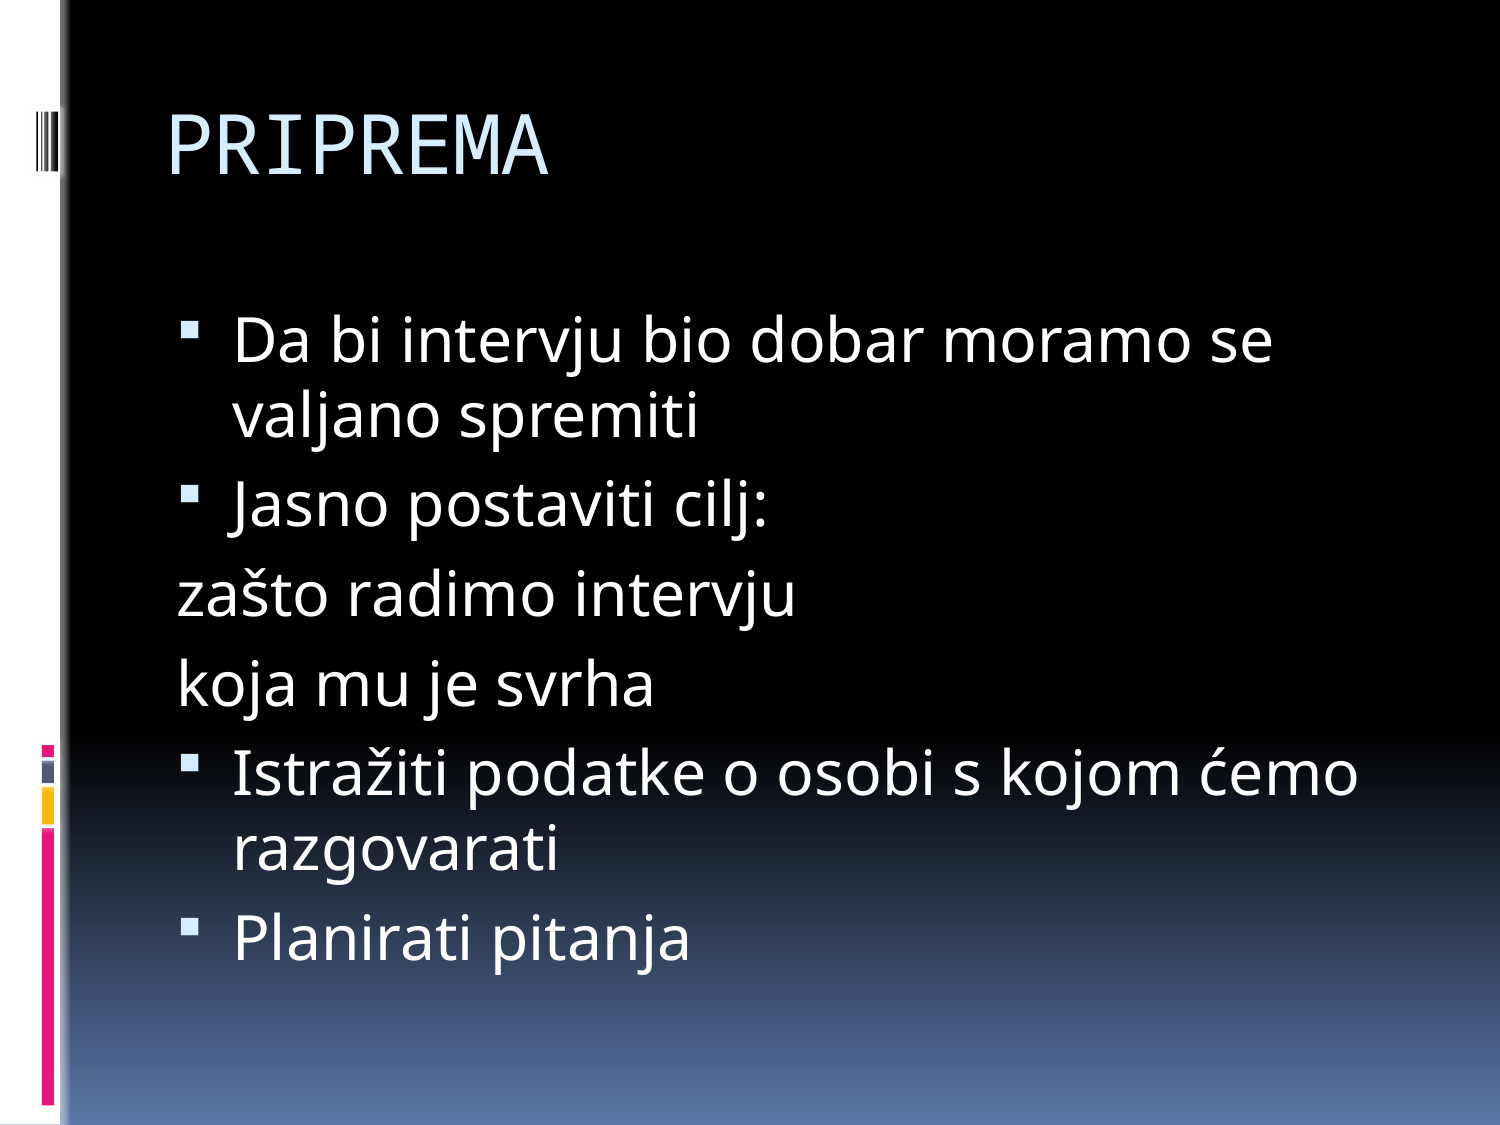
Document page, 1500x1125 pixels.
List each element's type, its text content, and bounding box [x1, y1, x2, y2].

title PRIPREMA [150, 83, 1425, 234]
list Da bi intervju bio dobar moramo se valjano spremiti Jasno postaviti cilj: zašto radimo intervju koja mu je svrha Istražiti podatke o osobi s kojom ćemo razgovarati Planirati pitanja [150, 292, 1425, 1043]
